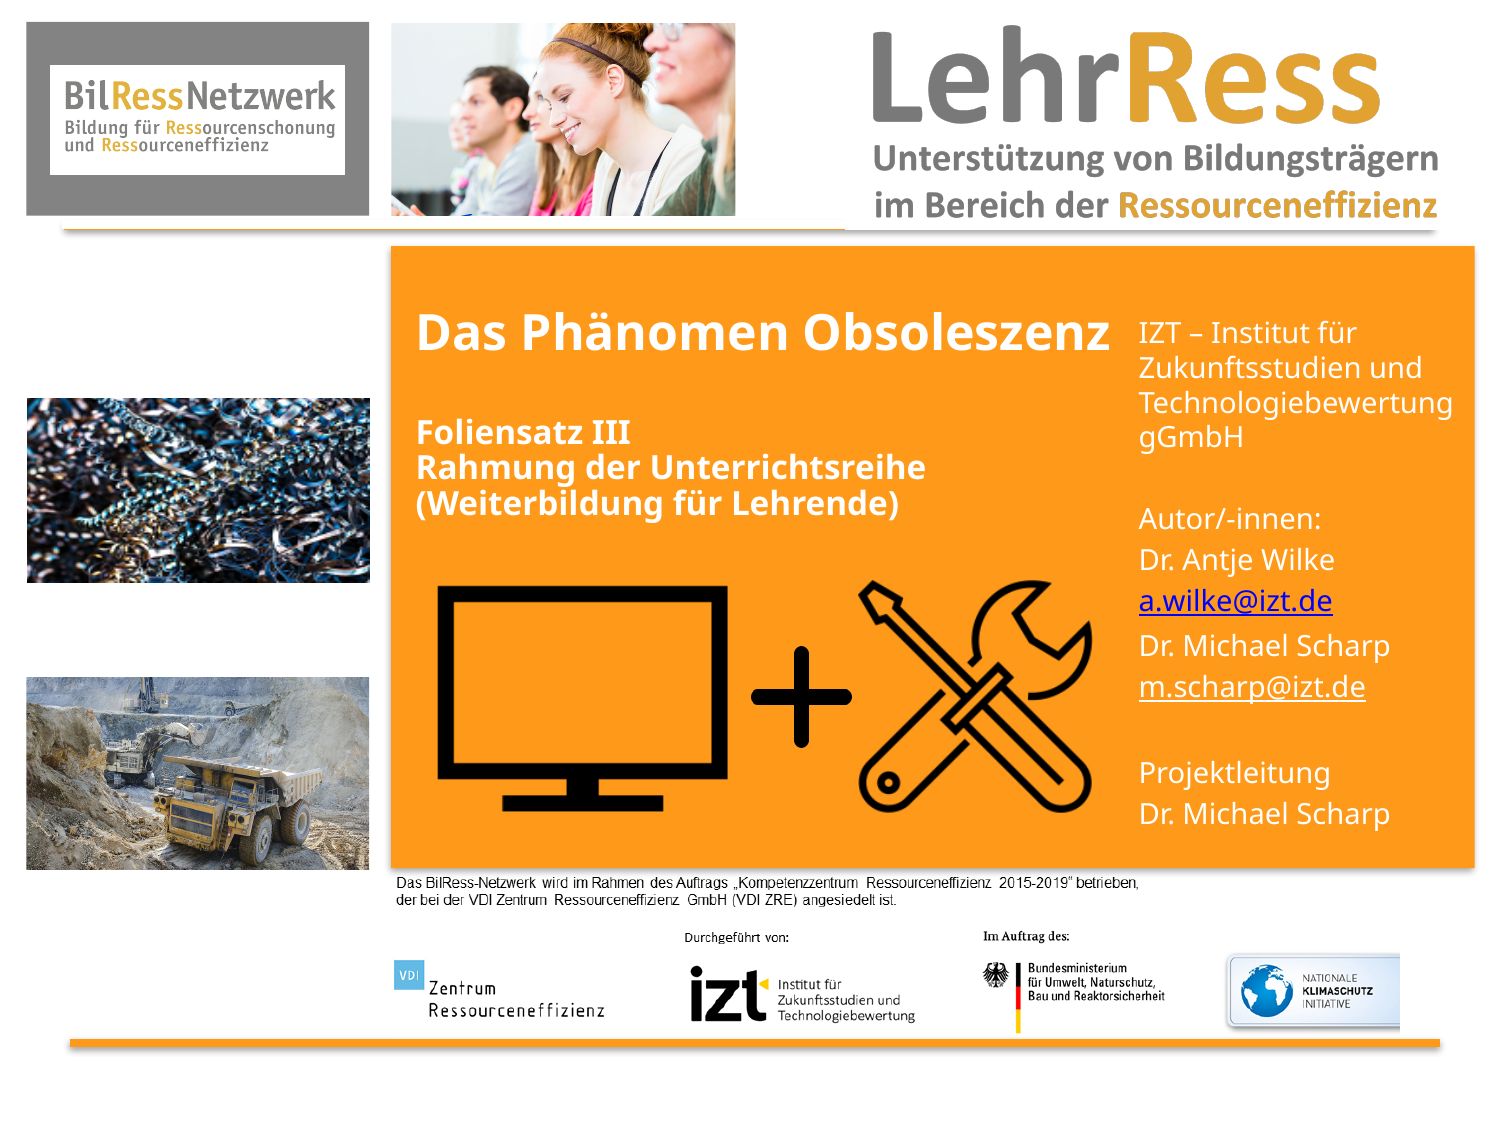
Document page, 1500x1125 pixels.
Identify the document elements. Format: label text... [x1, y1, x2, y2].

subtitle IZT – Institut für Zukunftsstudien und Technologiebewertung gGmbH Autor/-innen: Dr. Antje Wilke a.wilke@izt.de Dr. Michael Scharp m.scharp@izt.de Projektleitung Dr. Michael Scharp [1138, 313, 1463, 748]
picture [391, 870, 1400, 1036]
picture [26, 677, 370, 870]
picture [841, 9, 1483, 231]
picture [49, 64, 346, 176]
picture [422, 566, 1093, 827]
picture [27, 398, 370, 583]
picture [391, 23, 736, 216]
title Das Phänomen Obsoleszenz Foliensatz III Rahmung der Unterrichtsreihe (Weiterbildung für Lehrende) [415, 307, 1139, 807]
